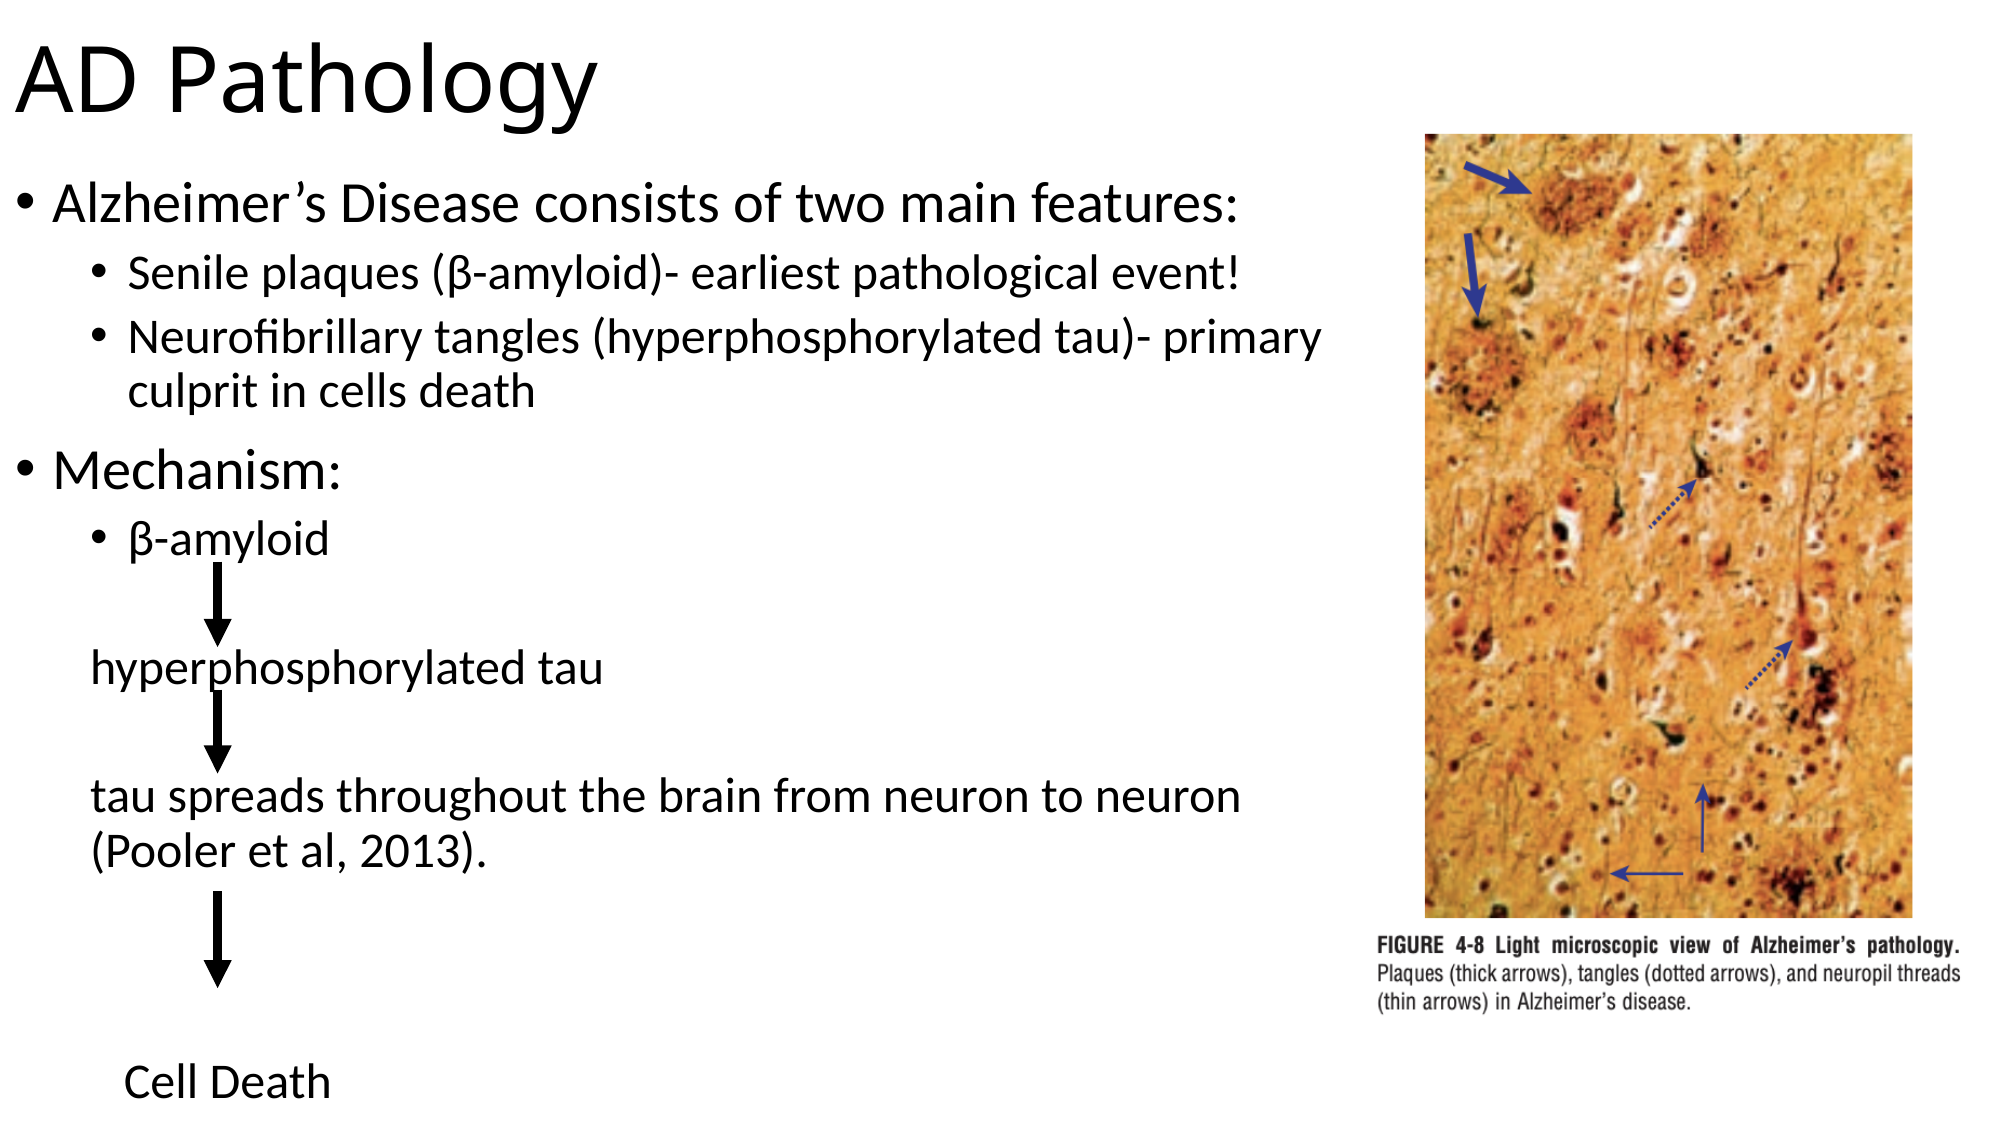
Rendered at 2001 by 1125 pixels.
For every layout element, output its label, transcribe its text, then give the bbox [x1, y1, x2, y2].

picture [1345, 108, 2000, 1049]
list Alzheimer’s Disease consists of two main features: Senile plaques (β-amyloid)- earliest pathological event! Neurofibrillary tangles (hyperphosphorylated tau)- primary culprit in cells death Mechanism: β-amyloid hyperphosphorylated tau tau spreads throughout the brain from neuron to neuron (Pooler et al, 2013). Cell Death [0, 165, 1346, 1125]
title AD Pathology [0, 0, 1424, 165]
